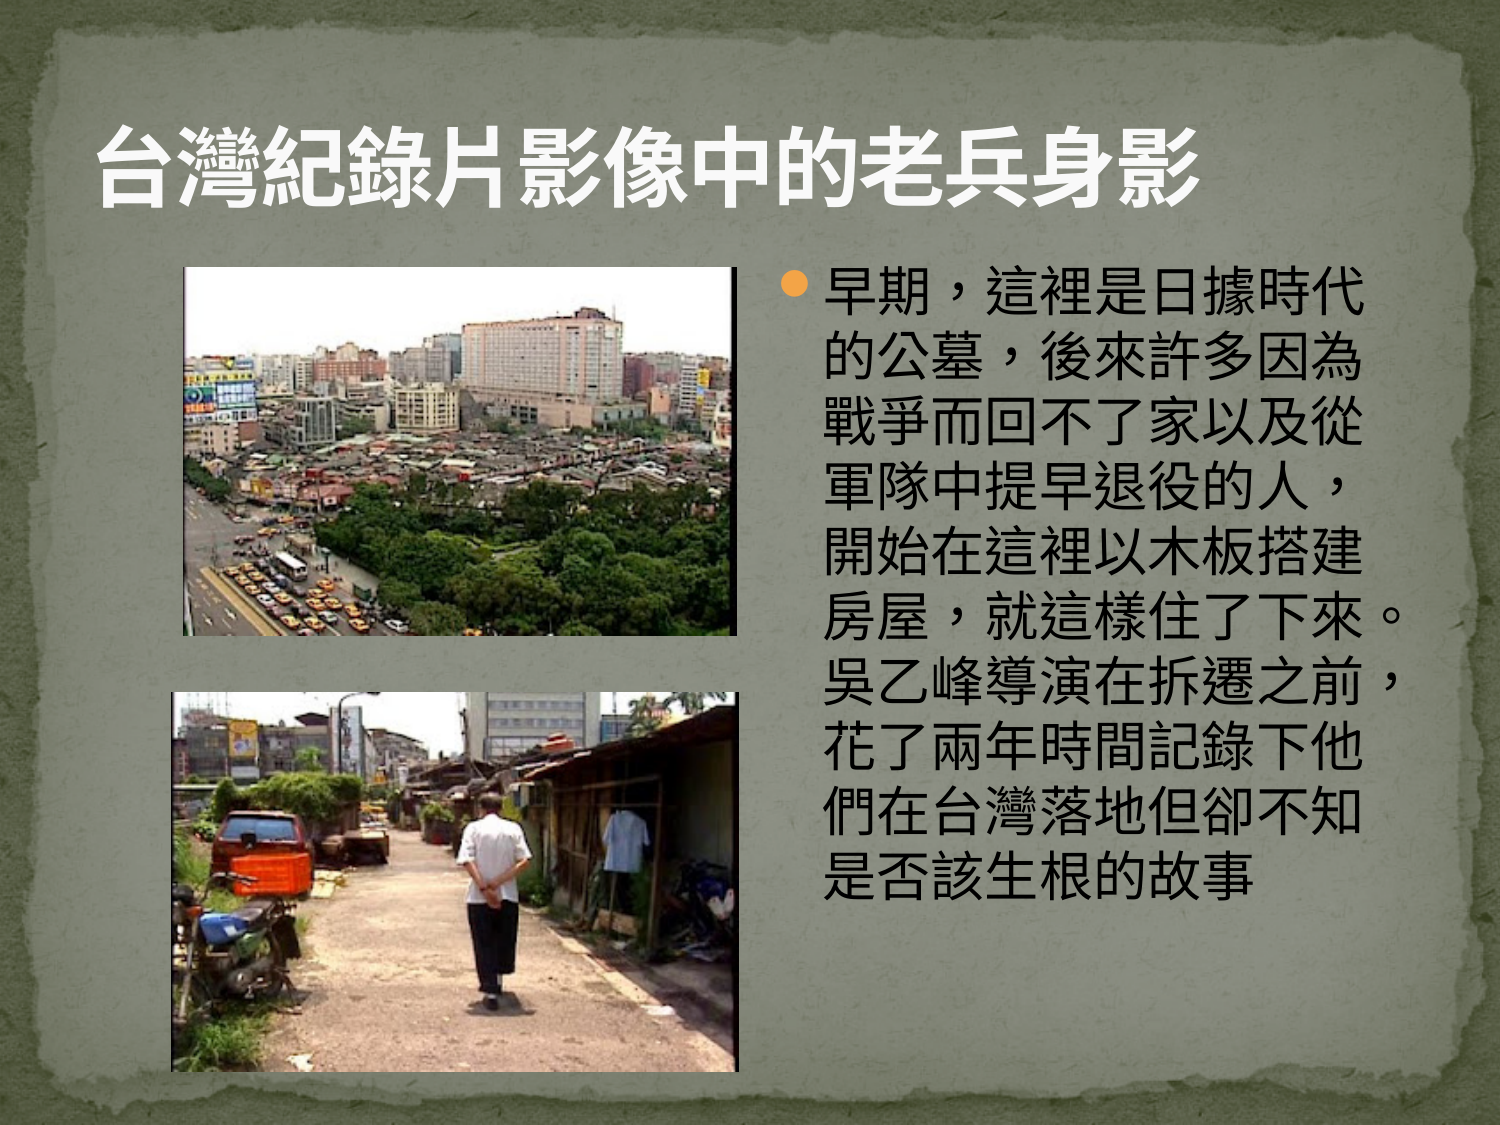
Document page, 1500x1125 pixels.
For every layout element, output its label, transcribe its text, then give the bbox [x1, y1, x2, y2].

list 早期，這裡是日據時代的公墓，後來許多因為戰爭而回不了家以及從軍隊中提早退役的人，開始在這裡以木板搭建房屋，就這樣住了下來。吳乙峰導演在拆遷之前，花了兩年時間記錄下他們在台灣落地但卻不知是否該生根的故事 [762, 249, 1429, 1071]
picture [183, 267, 737, 636]
title 台灣紀錄片影像中的老兵身影 [74, 24, 1425, 225]
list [174, 695, 738, 1070]
